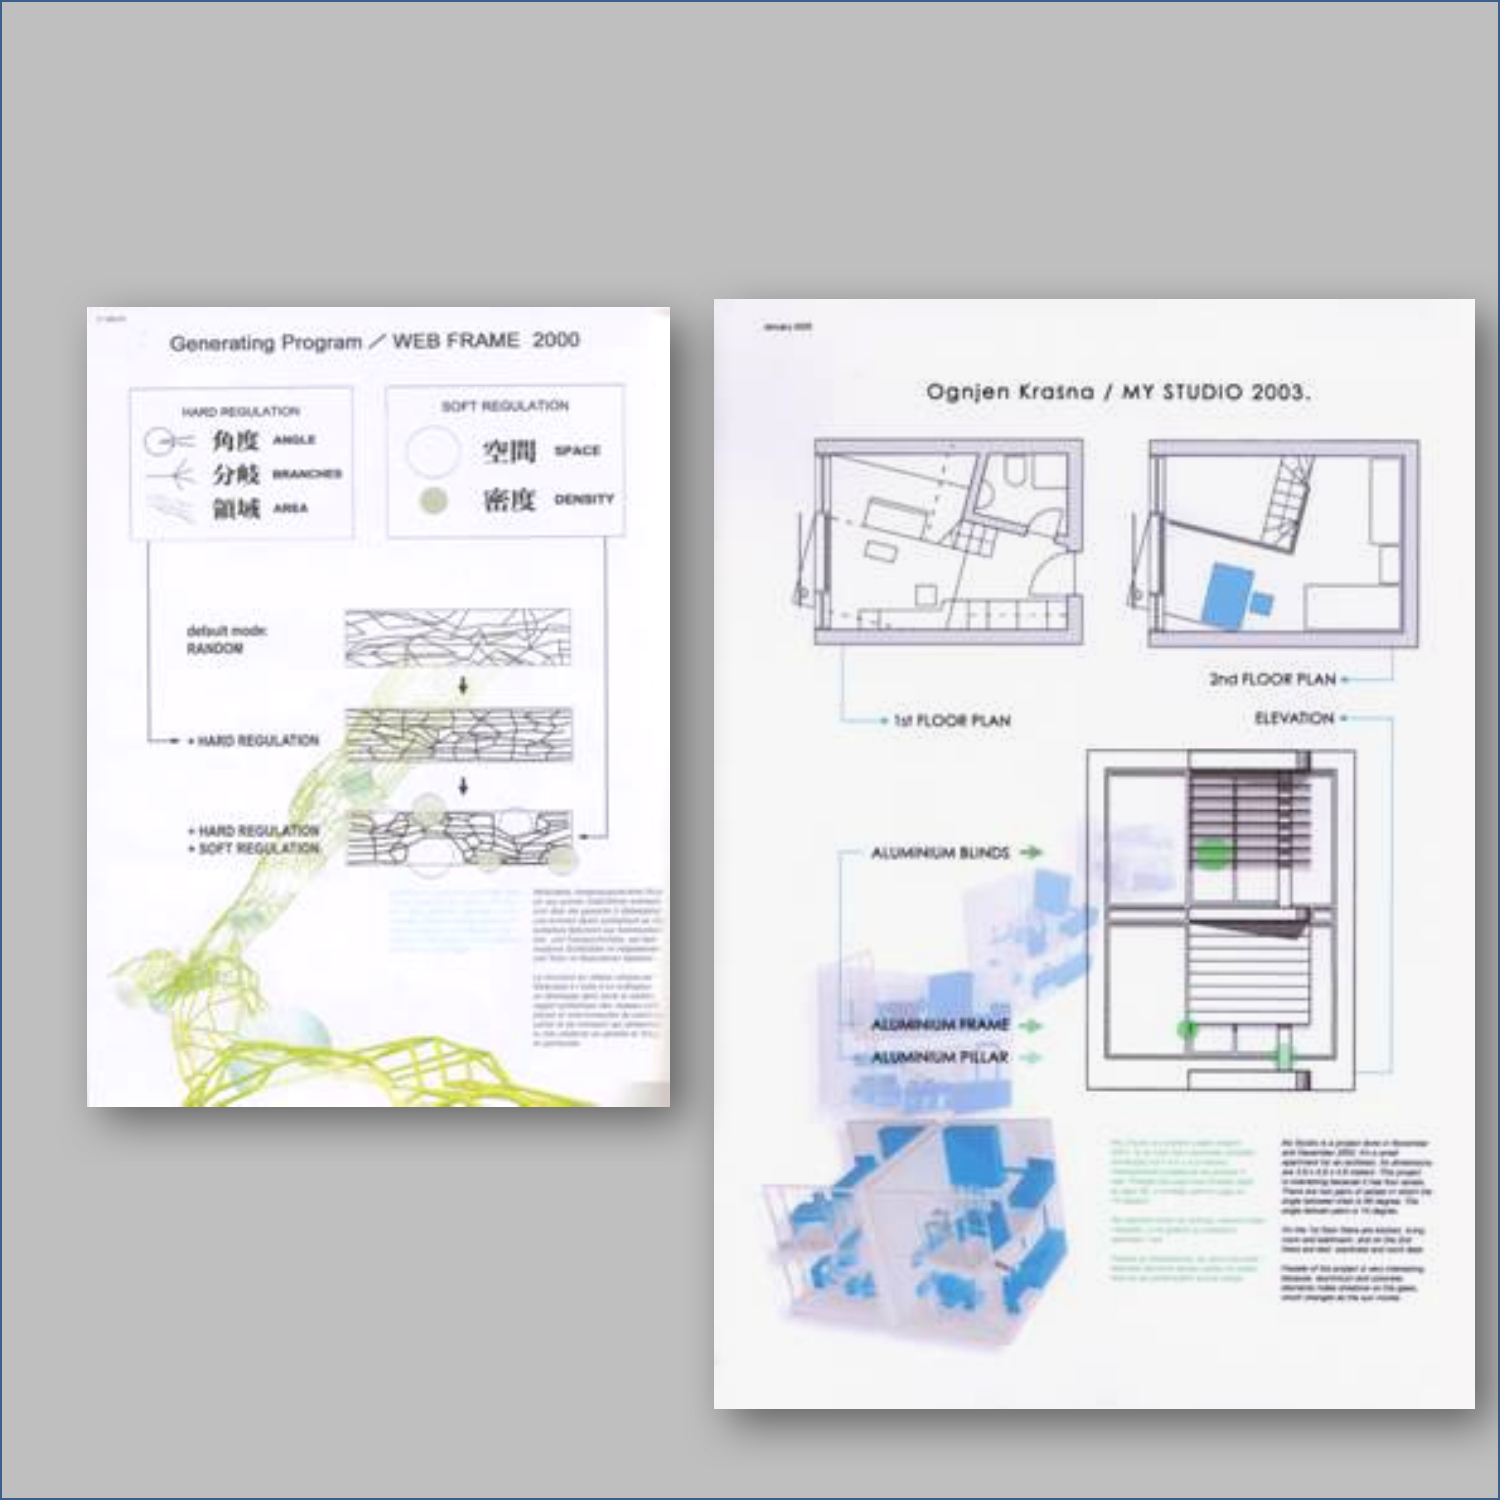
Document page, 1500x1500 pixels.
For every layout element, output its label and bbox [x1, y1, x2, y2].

picture [87, 306, 671, 1107]
text_box [0, 0, 1500, 1500]
picture [714, 299, 1475, 1409]
